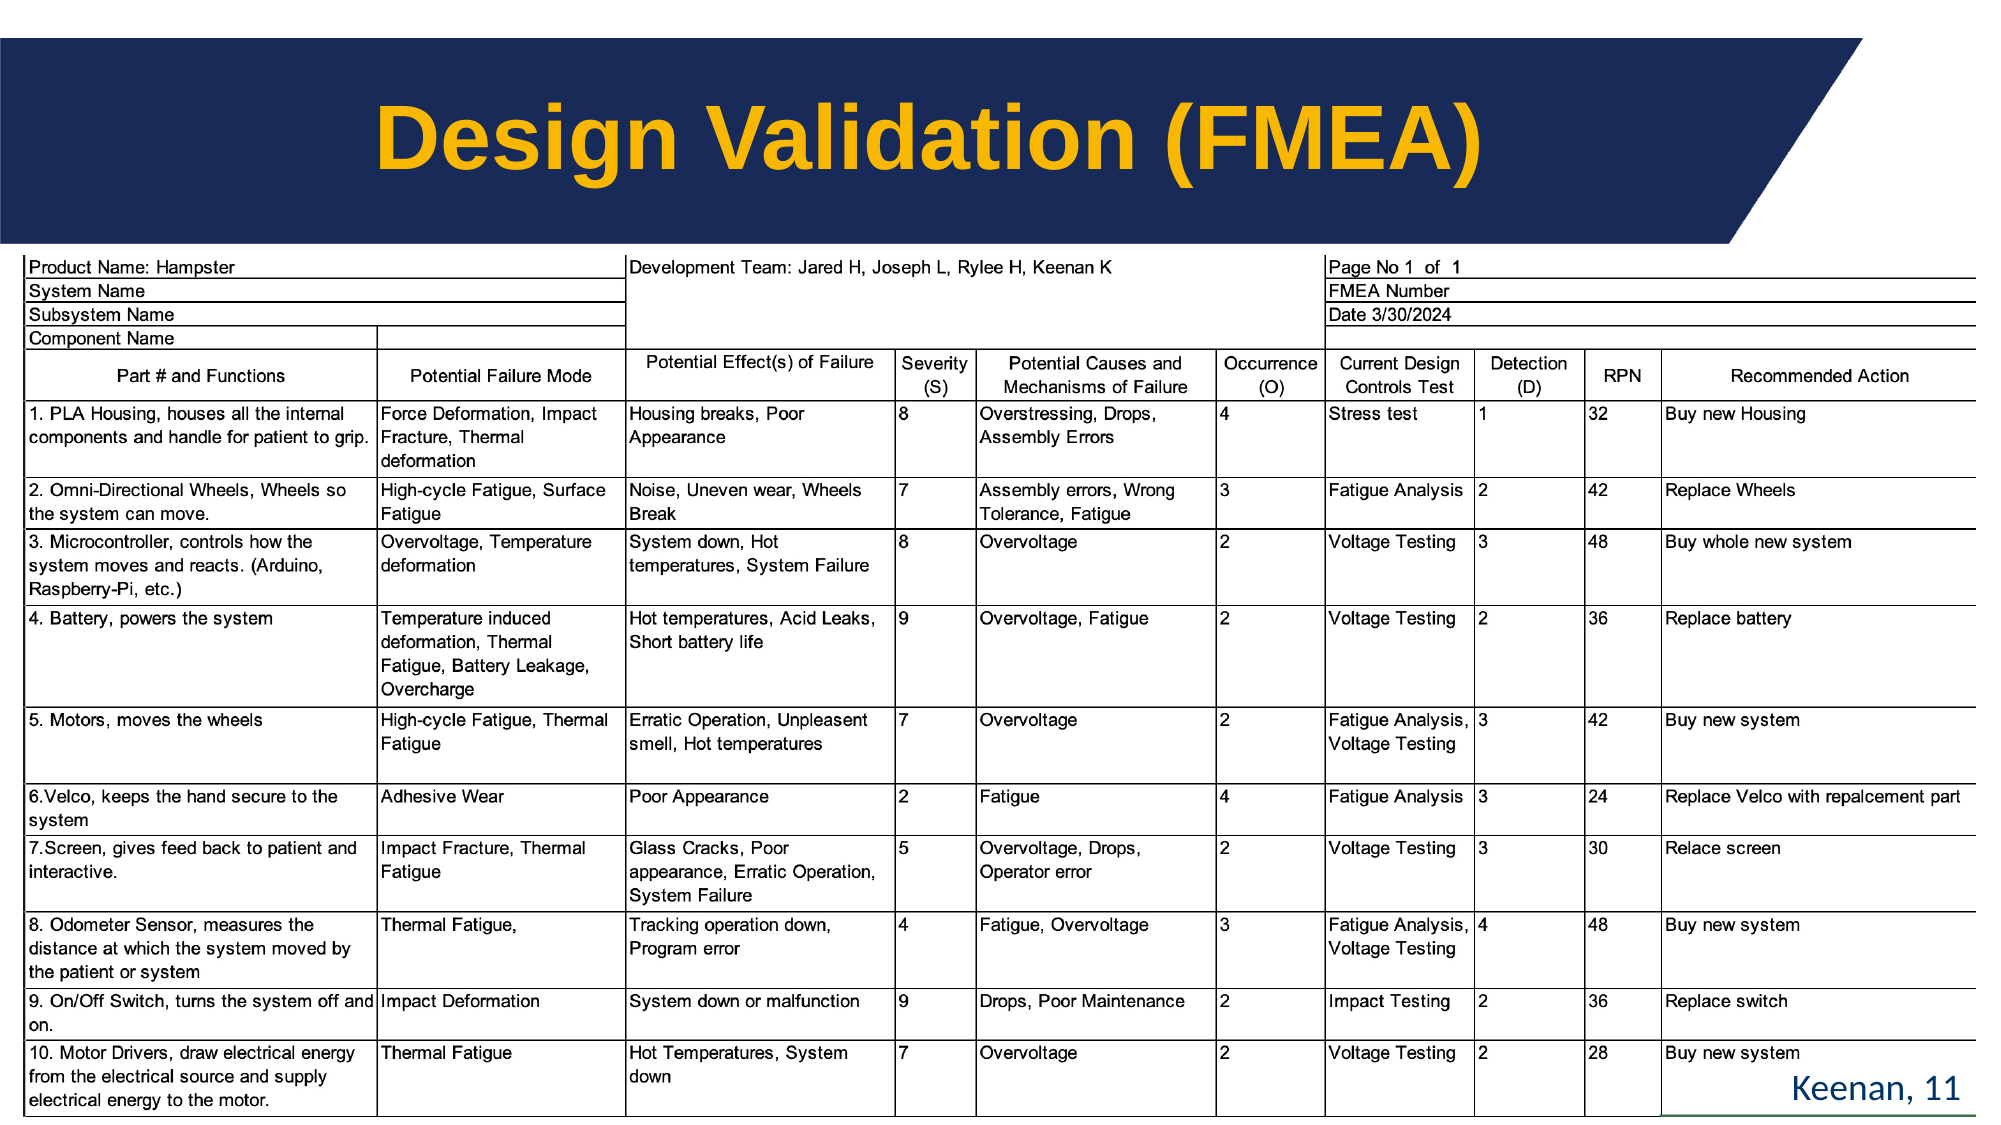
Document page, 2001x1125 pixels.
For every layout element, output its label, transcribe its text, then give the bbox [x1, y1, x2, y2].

picture [0, 38, 1863, 244]
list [23, 255, 1976, 1117]
title Design Validation (FMEA) [137, 59, 1724, 221]
